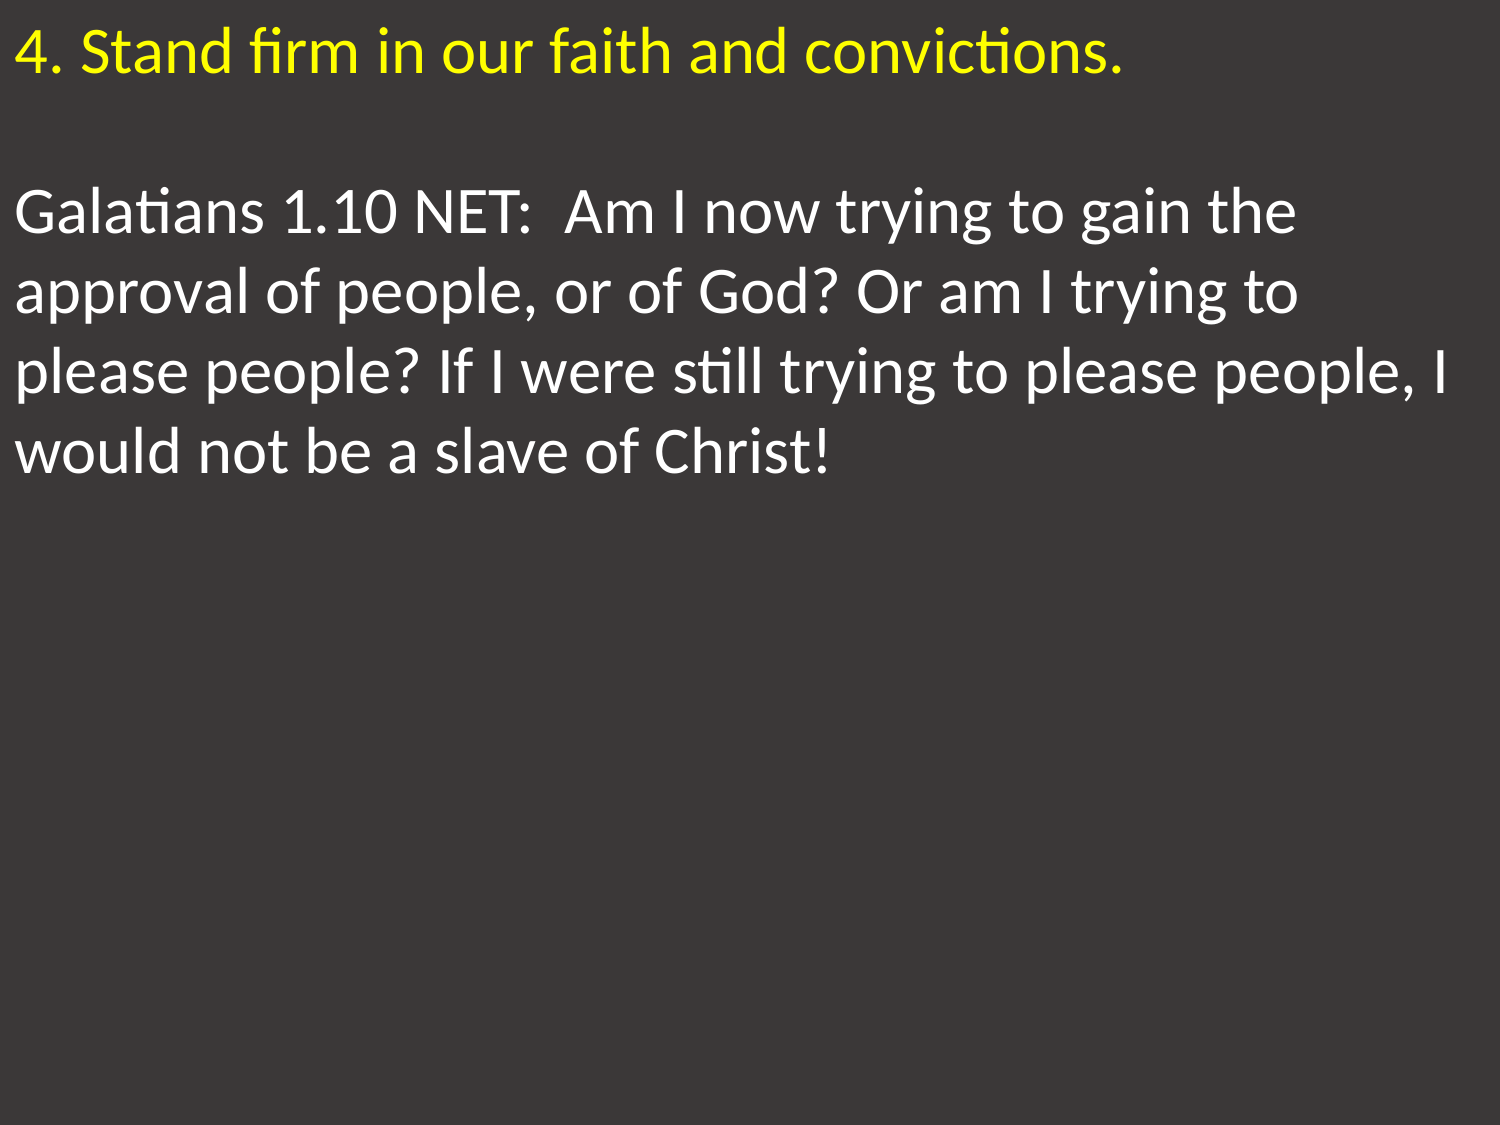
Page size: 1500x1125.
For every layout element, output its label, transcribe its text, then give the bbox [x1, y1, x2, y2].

text_box 4. Stand firm in our faith and convictions. Galatians 1.10 NET: Am I now trying to gain the approval of people, or of God? Or am I trying to please people? If I were still trying to please people, I would not be a slave of Christ! [0, 0, 1500, 495]
